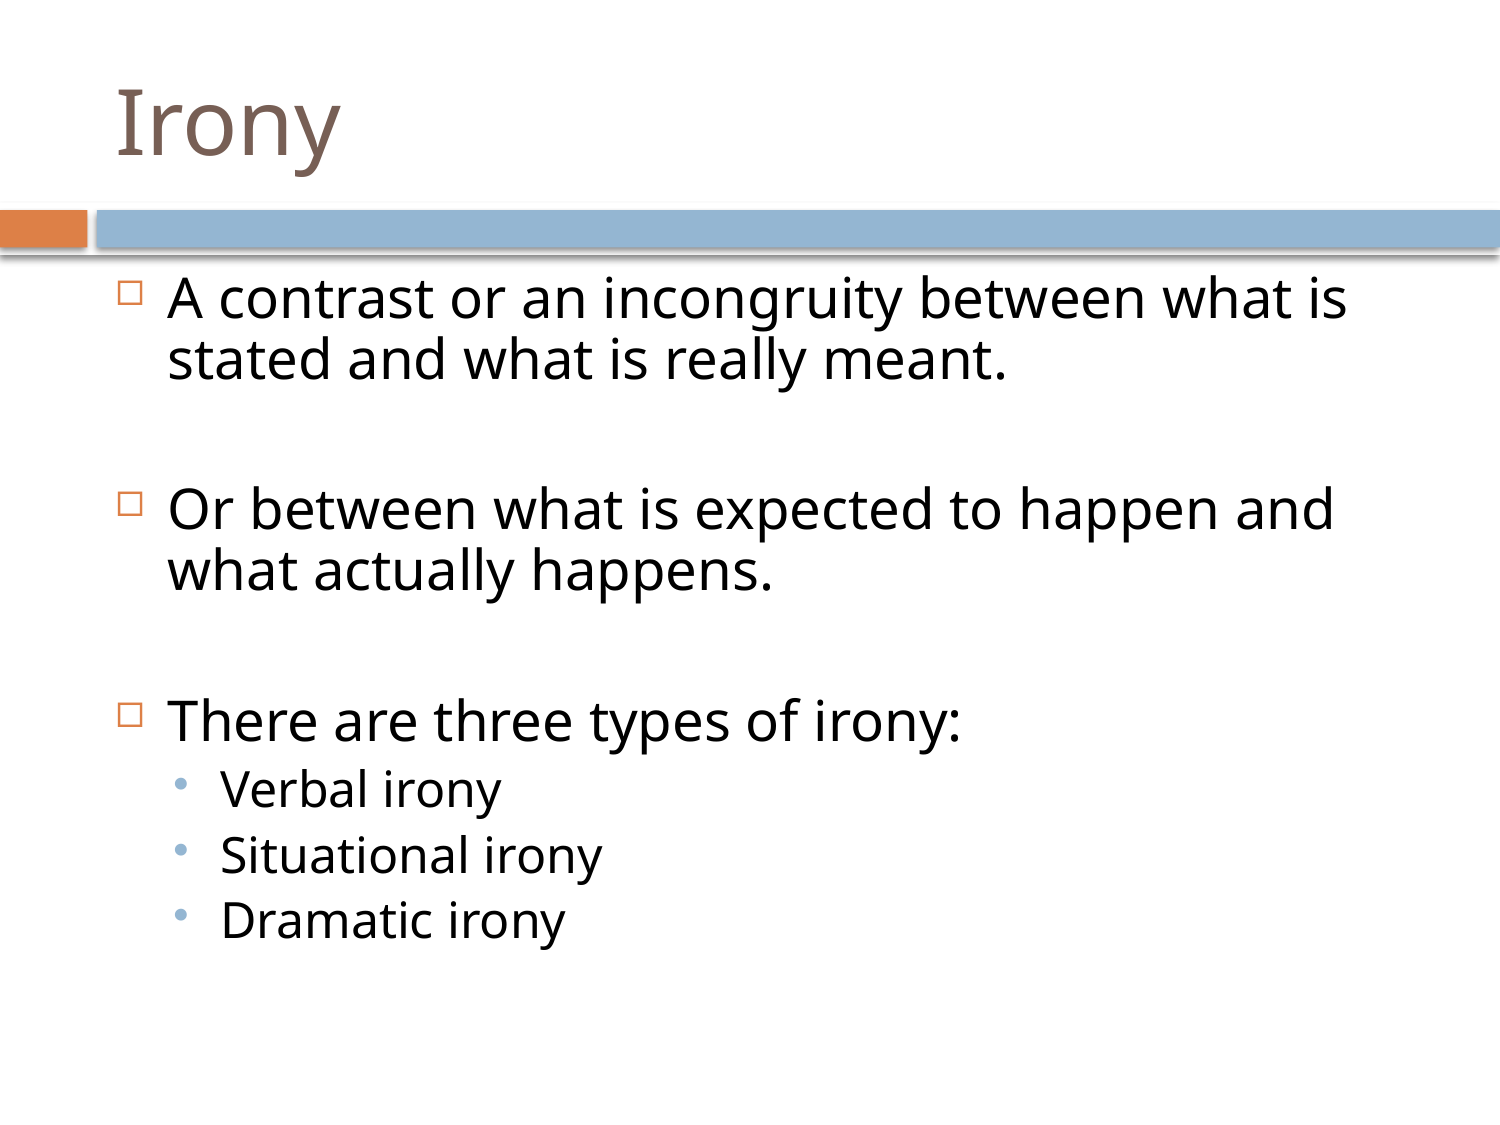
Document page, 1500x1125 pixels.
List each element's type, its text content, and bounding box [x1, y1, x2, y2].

title Irony [100, 37, 1438, 200]
list A contrast or an incongruity between what is stated and what is really meant. Or between what is expected to happen and what actually happens. There are three types of irony: Verbal irony Situational irony Dramatic irony [100, 262, 1438, 1000]
